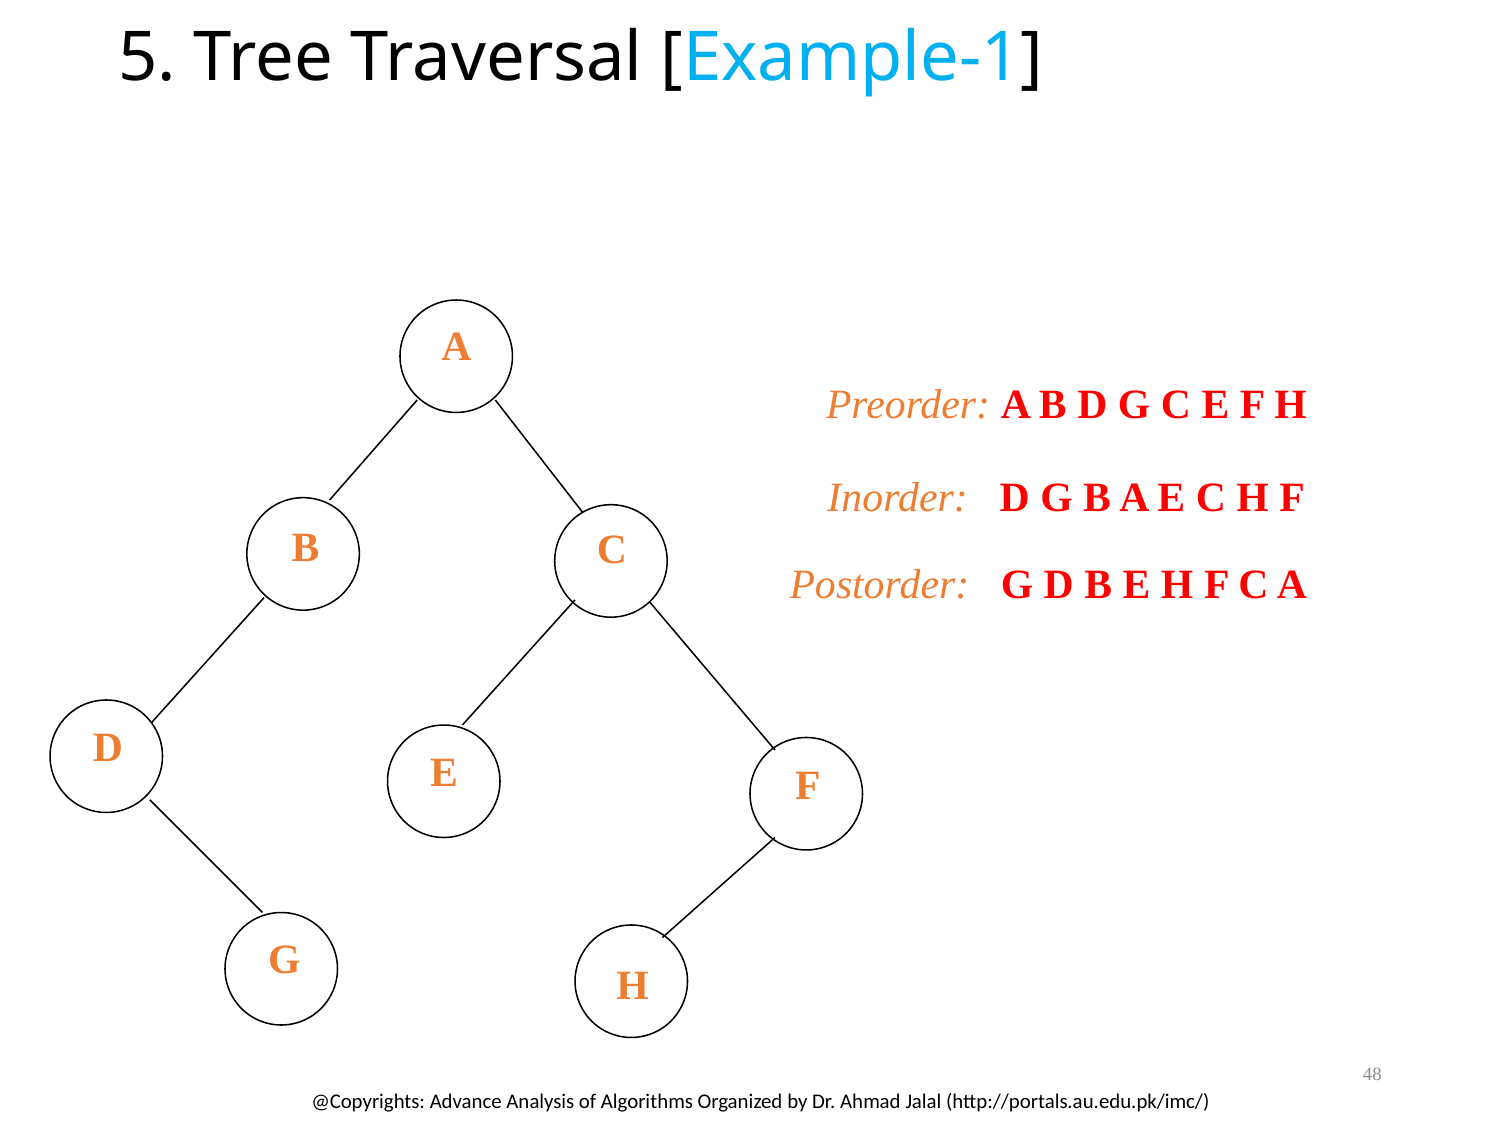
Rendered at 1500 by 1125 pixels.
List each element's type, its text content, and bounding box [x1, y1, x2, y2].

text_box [49, 299, 863, 1038]
text_box Postorder: G D B E H F C A [863, 549, 1323, 614]
text_box Inorder: D G B A E C H F [863, 462, 1321, 528]
slide_number 48 [1059, 1042, 1397, 1103]
text_box Preorder: A B D G C E F H [863, 369, 1323, 434]
text_box @Copyrights: Advance Analysis of Algorithms Organized by Dr. Ahmad Jalal (http://portals.au.edu.pk/imc/) [252, 1080, 1269, 1125]
text_box 5. Tree Traversal [Example-1] [103, 0, 1397, 116]
